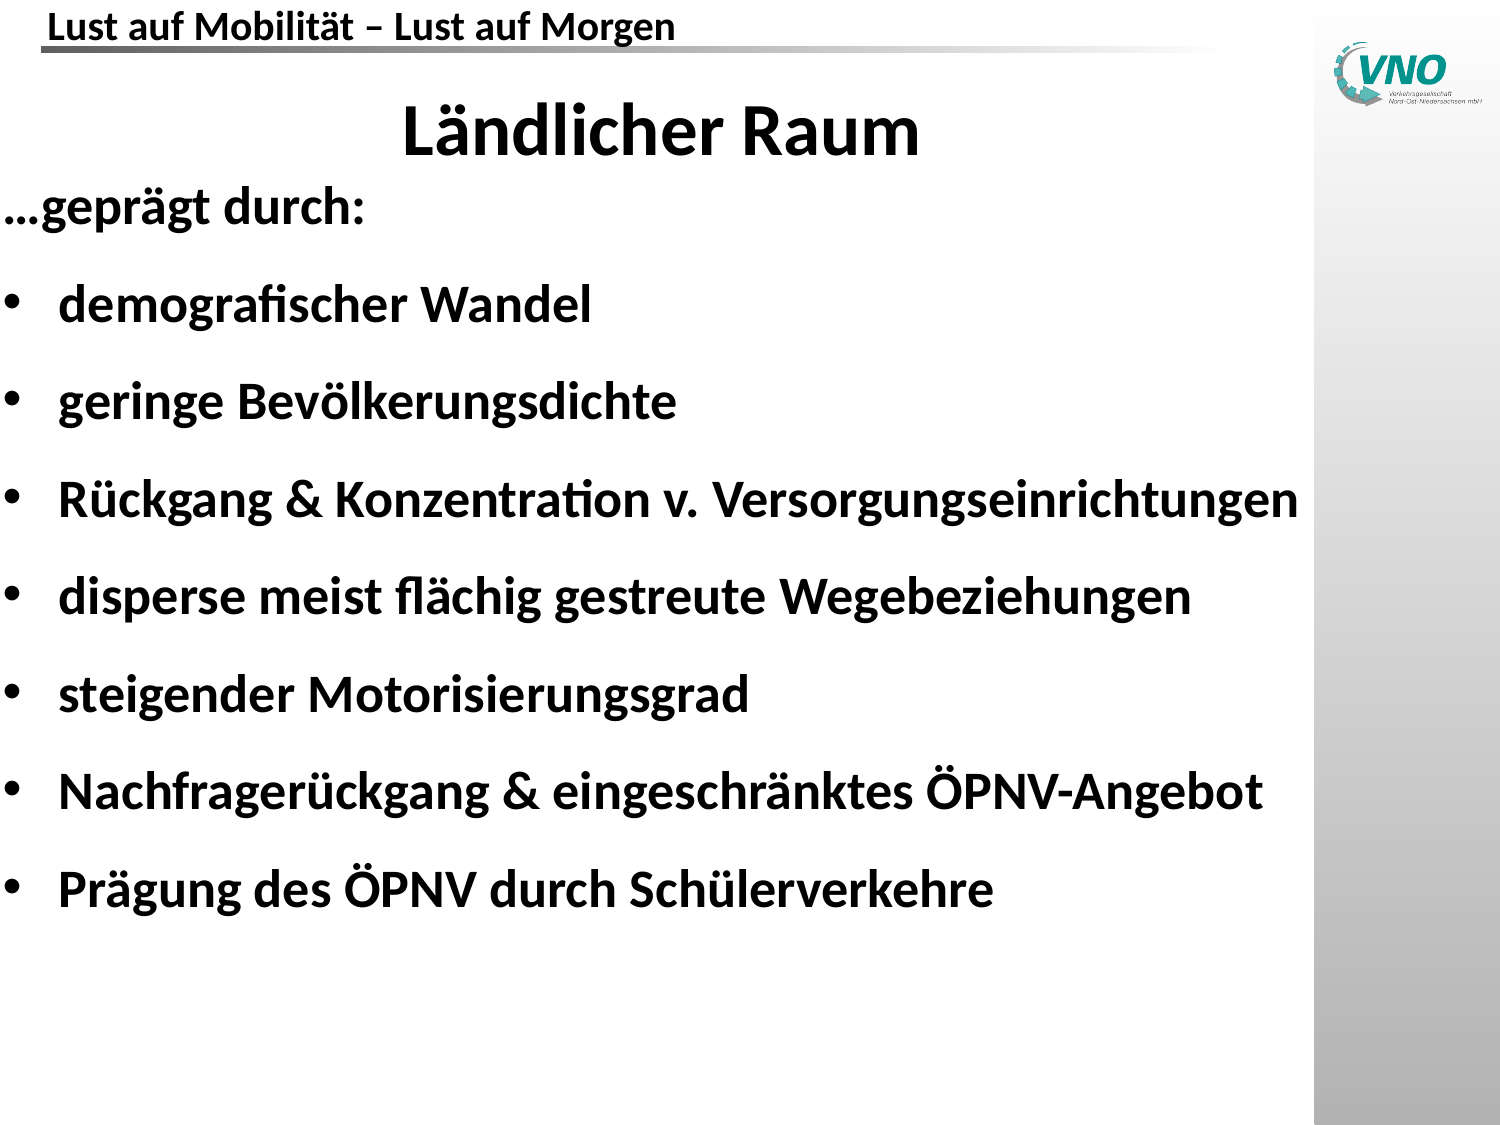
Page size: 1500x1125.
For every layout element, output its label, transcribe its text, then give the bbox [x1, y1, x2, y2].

picture [1334, 42, 1482, 107]
text_box Ländlicher Raum …geprägt durch: demografischer Wandel geringe Bevölkerungsdichte Rückgang & Konzentration v. Versorgungseinrichtungen disperse meist flächig gestreute Wegebeziehungen steigender Motorisierungsgrad Nachfragerückgang & eingeschränktes ÖPNV-Angebot Prägung des ÖPNV durch Schülerverkehre [0, 73, 1355, 1125]
